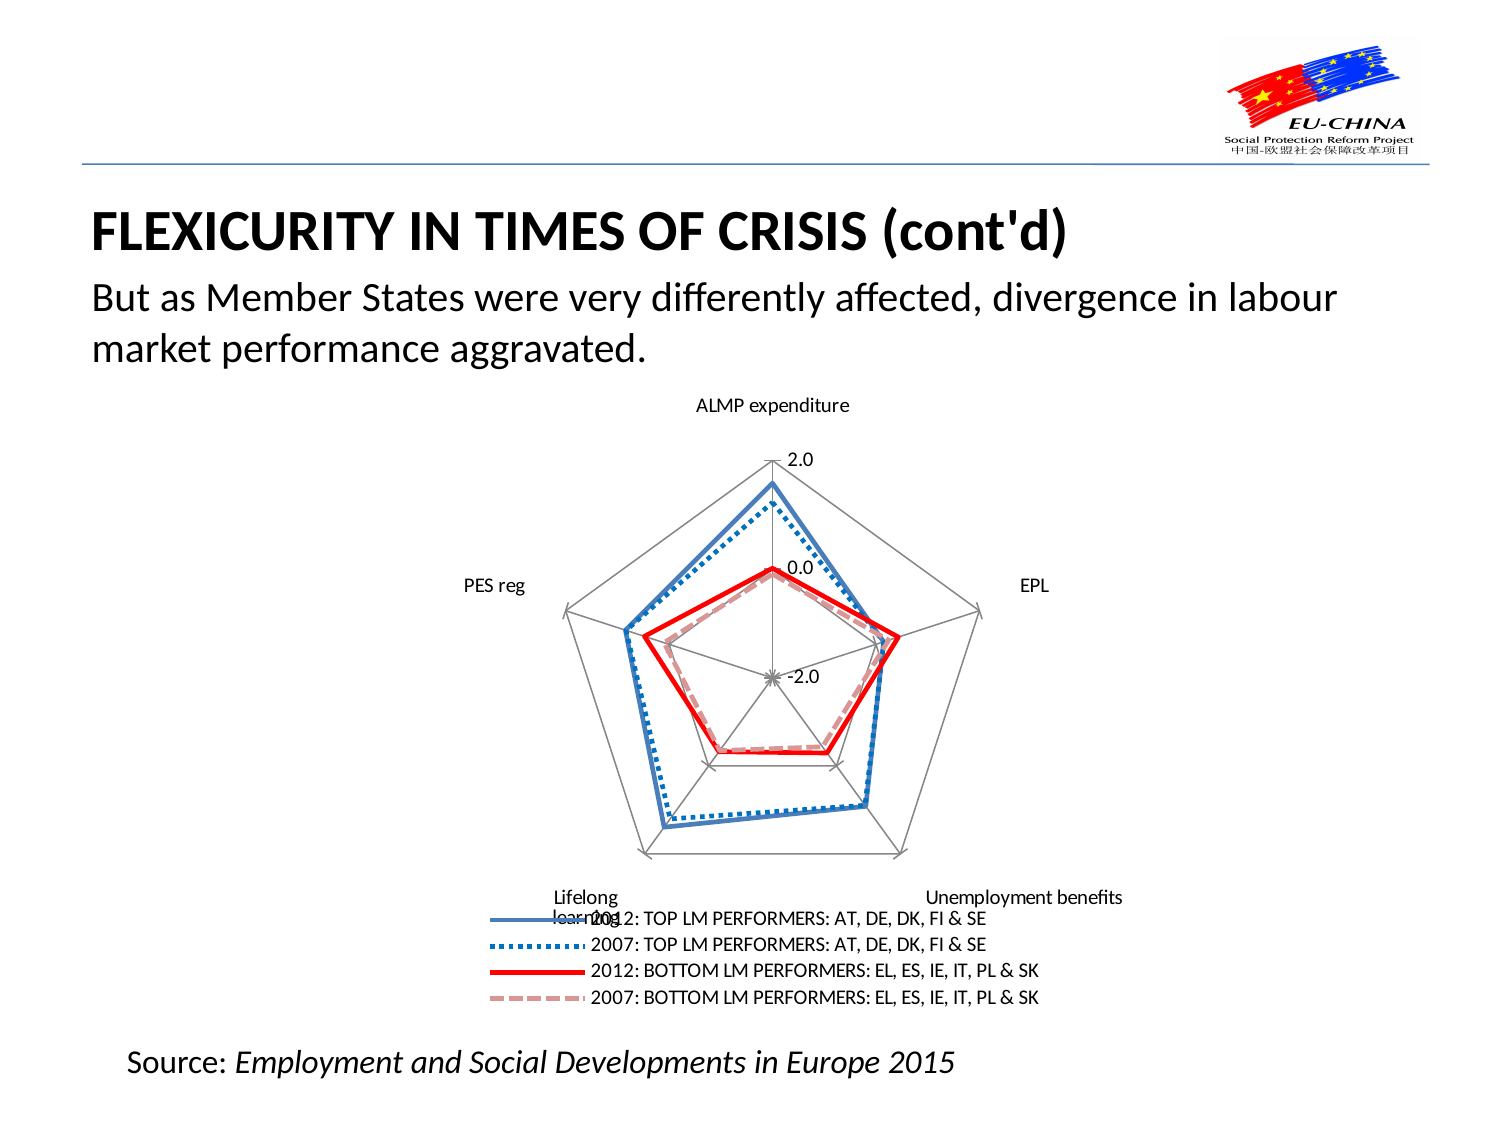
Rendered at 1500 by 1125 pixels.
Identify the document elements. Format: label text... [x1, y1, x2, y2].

text_box Source: Employment and Social Developments in Europe 2015 [112, 1032, 1247, 1088]
list Flexicurity in times of crisis (cont'd) But as Member States were very differently affected, divergence in labour market performance aggravated. [76, 184, 1427, 1012]
chart [336, 195, 1194, 1016]
picture [1218, 35, 1421, 163]
